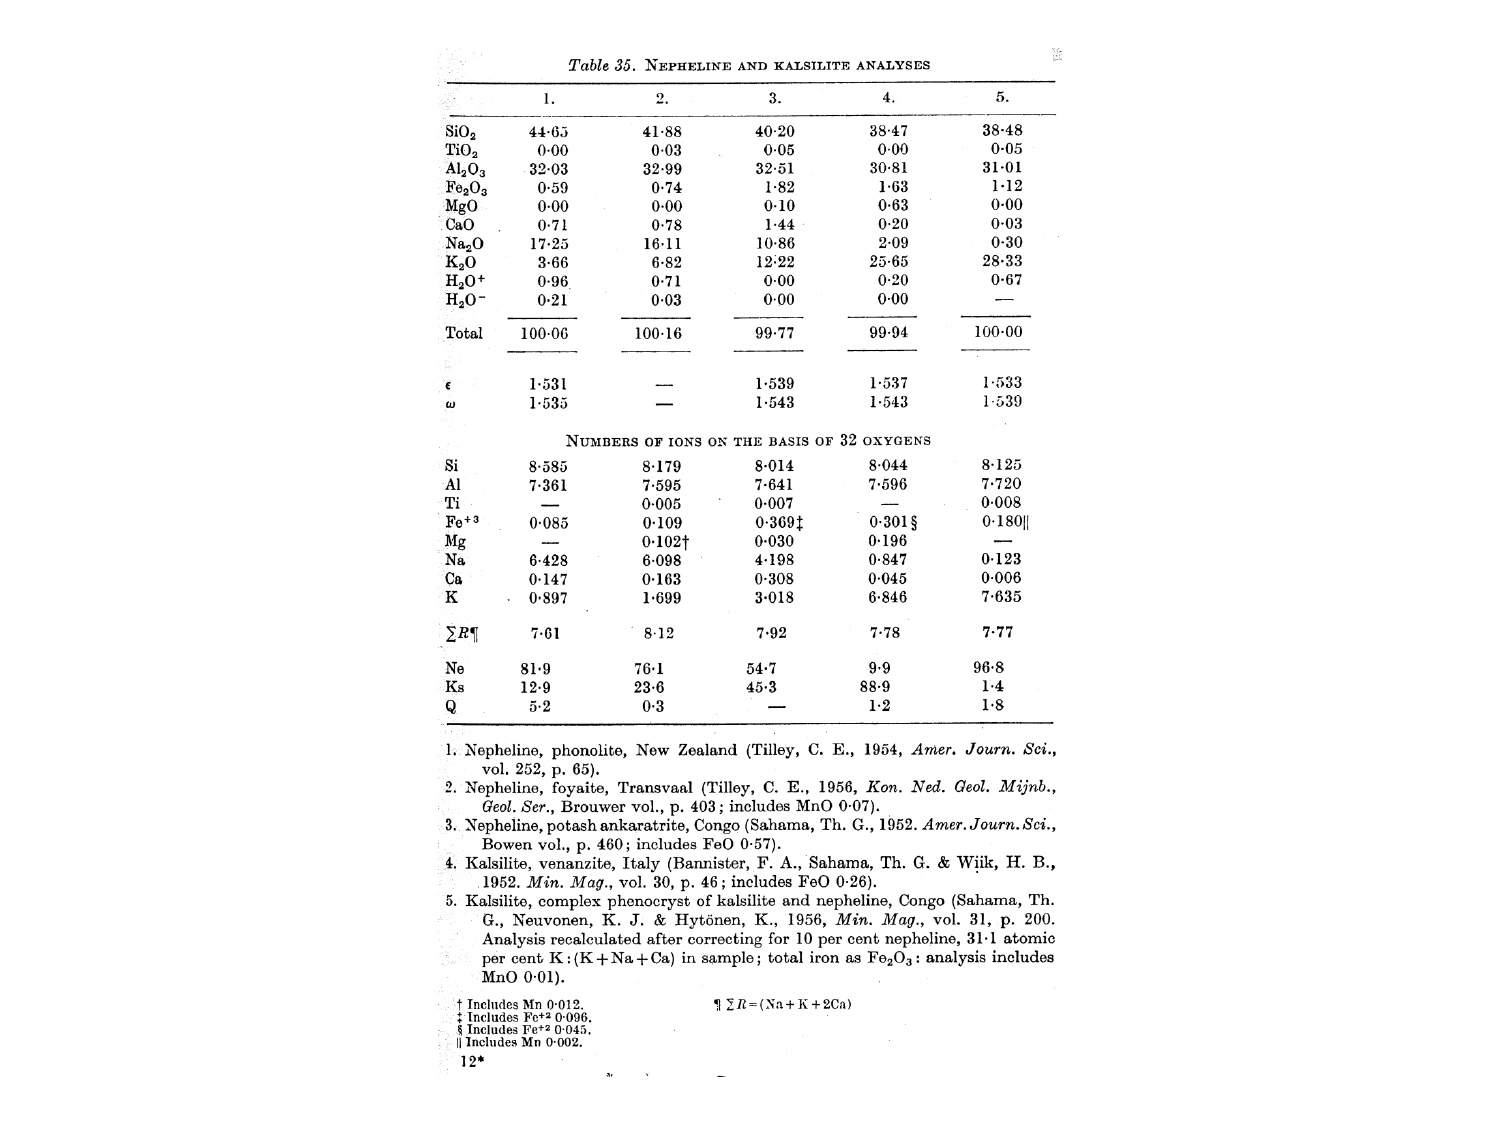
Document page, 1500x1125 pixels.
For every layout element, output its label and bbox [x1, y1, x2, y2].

picture [437, 48, 1063, 1077]
